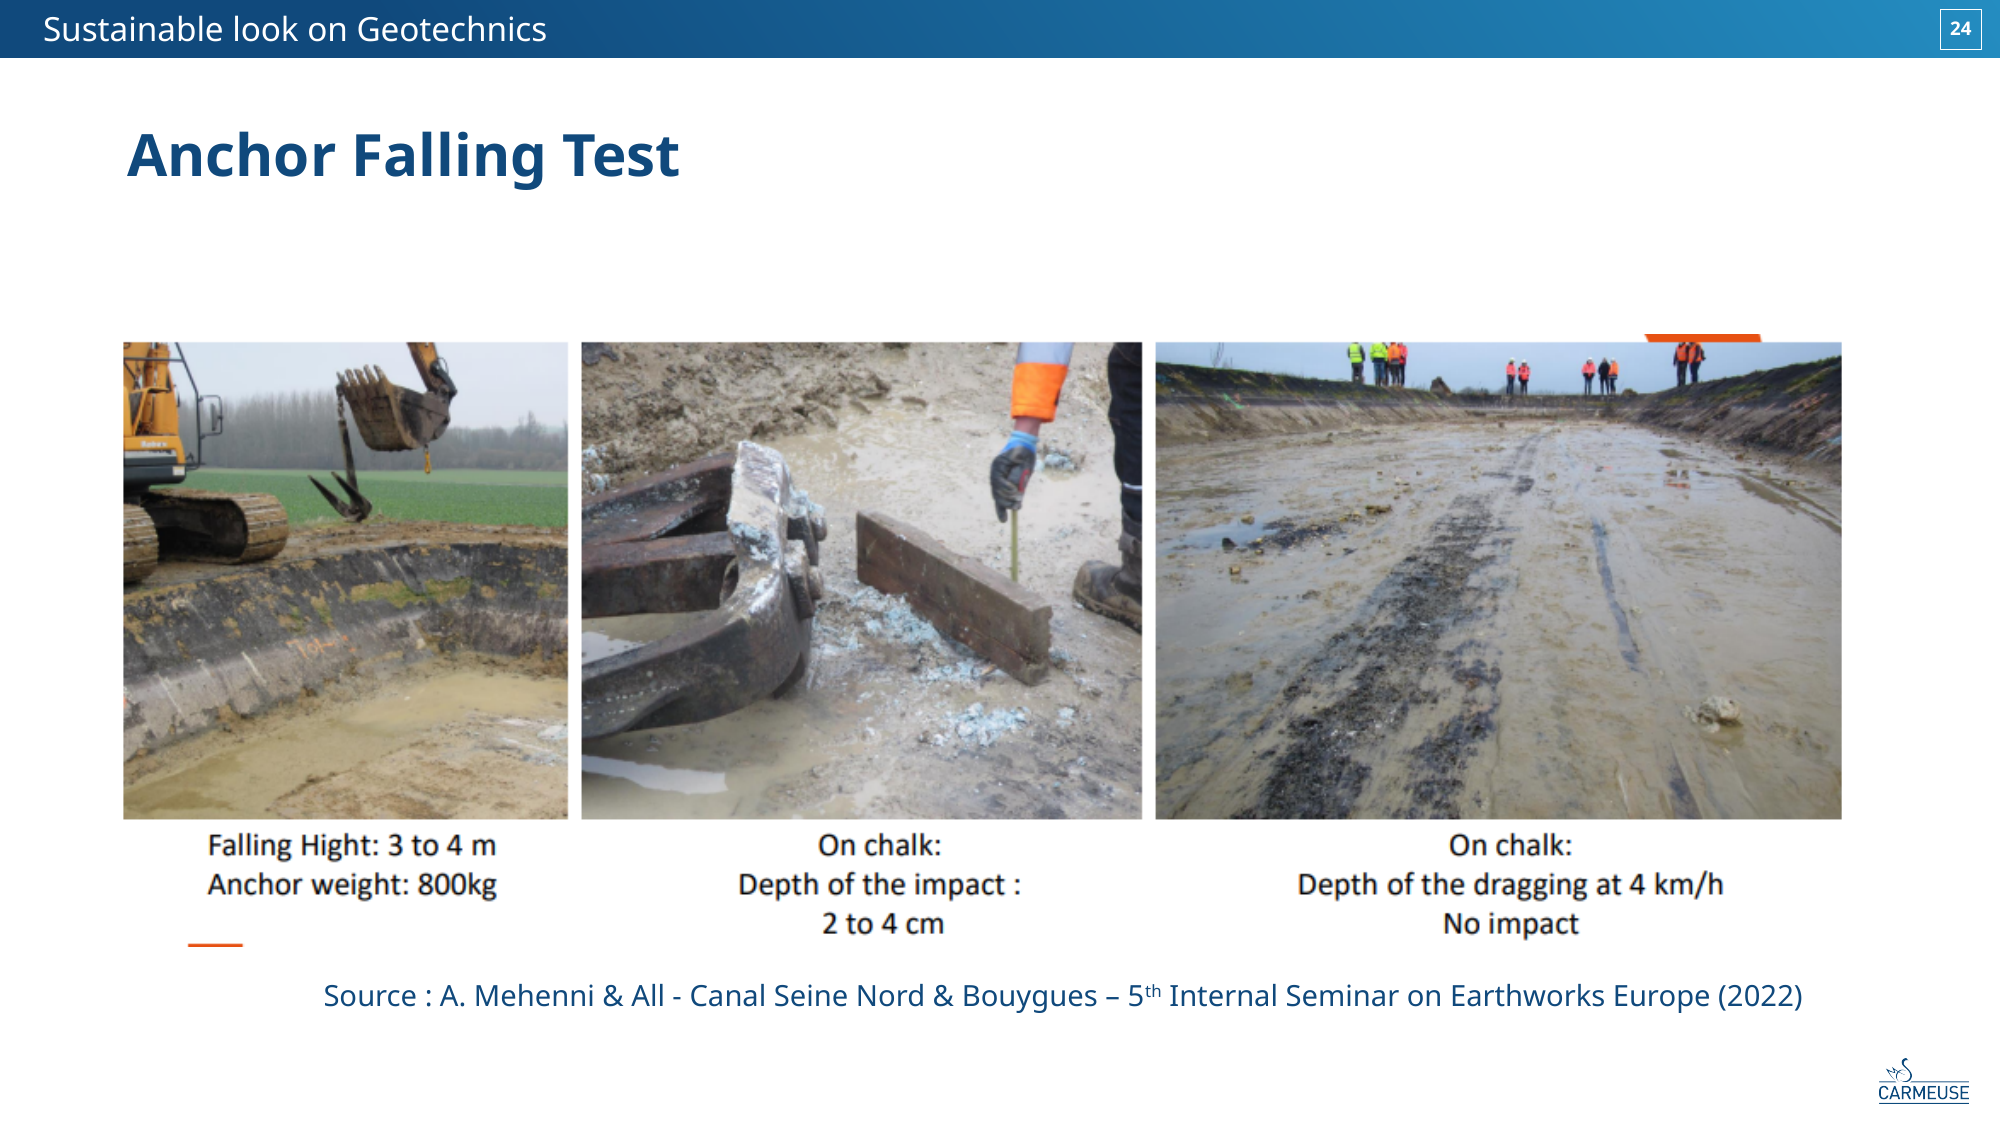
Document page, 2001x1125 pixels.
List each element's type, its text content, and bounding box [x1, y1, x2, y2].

list Sustainable look on Geotechnics [28, 2, 1921, 59]
picture [1879, 1058, 1969, 1104]
picture [118, 334, 1842, 947]
text_box Source : A. Mehenni & All - Canal Seine Nord & Bouygues – 5th Internal Seminar on Earthworks Europe (2022) [308, 969, 2000, 1020]
list Anchor Falling Test [112, 111, 1842, 197]
